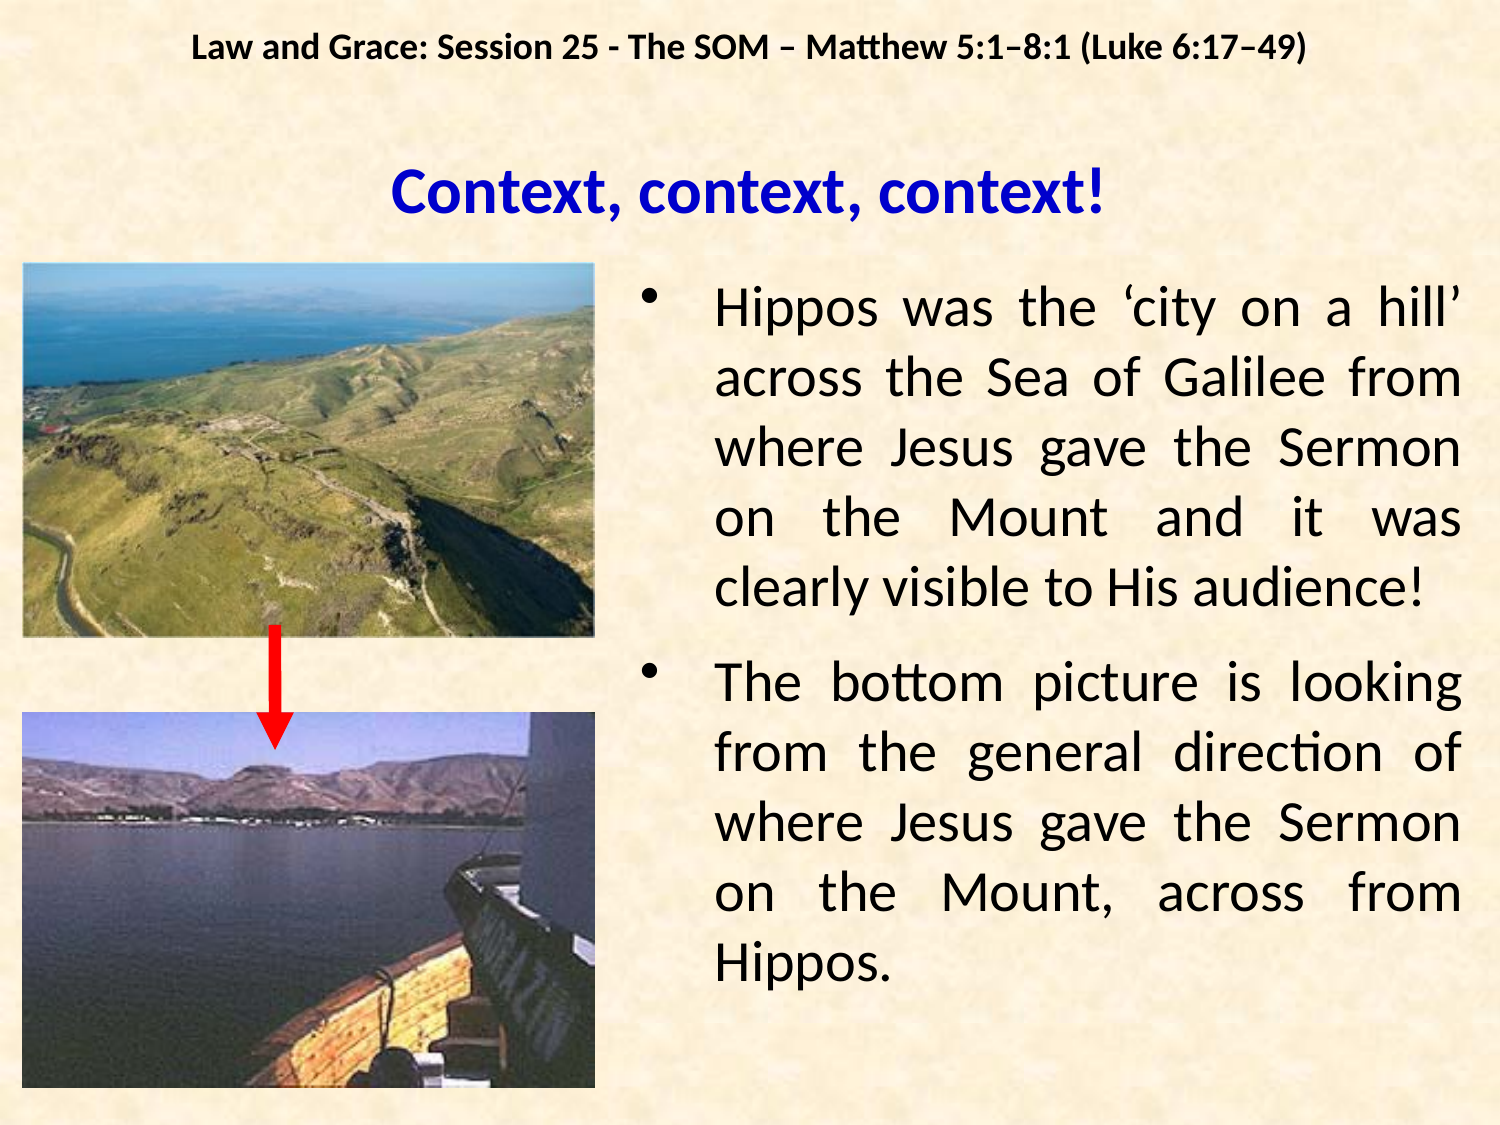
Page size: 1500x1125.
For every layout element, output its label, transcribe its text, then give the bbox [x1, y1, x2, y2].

title Context, context, context! [112, 112, 1388, 261]
text_box Law and Grace: Session 25 - The SOM – Matthew 5:1–8:1 (Luke 6:17–49) [125, 14, 1375, 74]
picture [0, 0, 1500, 1125]
text_box Hippos was the ‘city on a hill’ across the Sea of Galilee from where Jesus gave the Sermon on the Mount and it was clearly visible to His audience! The bottom picture is looking from the general direction of where Jesus gave the Sermon on the Mount, across from Hippos. [624, 260, 1478, 1001]
